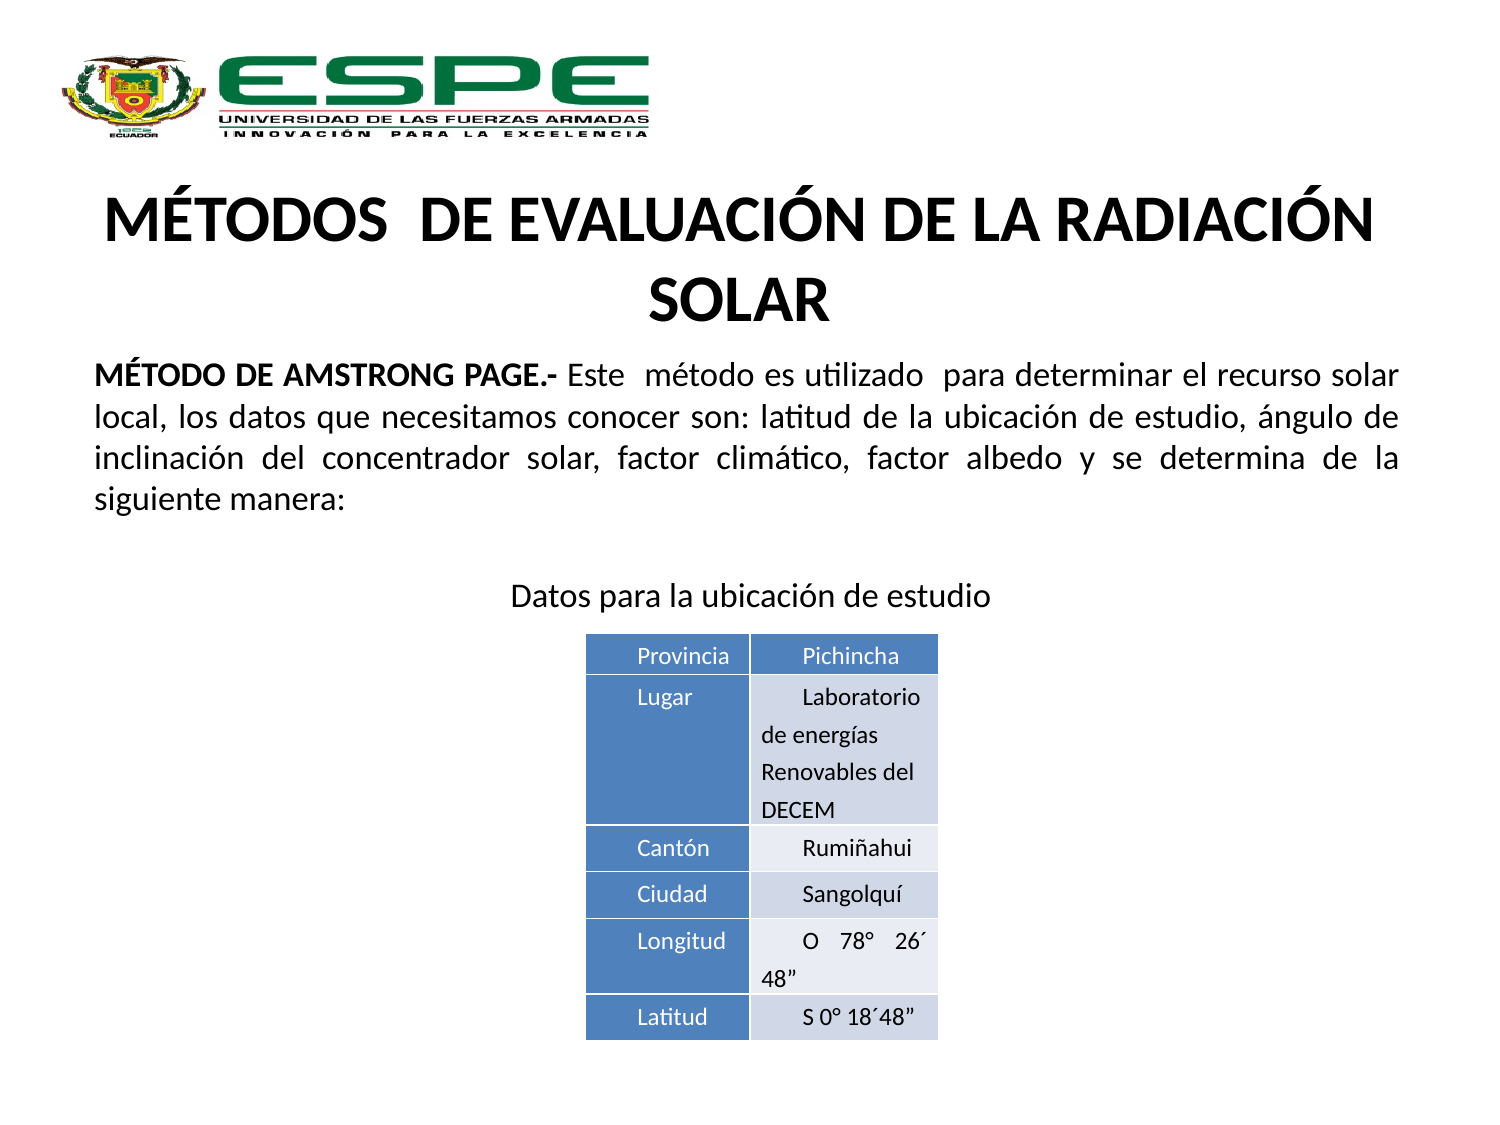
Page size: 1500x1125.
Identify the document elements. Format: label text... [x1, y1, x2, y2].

table_cell Ciudad [586, 872, 749, 918]
table_cell Longitud [586, 919, 749, 993]
list MÉTODO DE AMSTRONG PAGE.- Este método es utilizado para determinar el recurso solar local, los datos que necesitamos conocer son: latitud de la ubicación de estudio, ángulo de inclinación del concentrador solar, factor climático, factor albedo y se determina de la siguiente manera: Datos para la ubicación de estudio [64, 344, 1415, 622]
table_cell O 78° 26´ 48” [751, 919, 938, 993]
table_cell Sangolquí [751, 872, 938, 918]
table_cell Laboratorio de energías Renovables del DECEM [751, 675, 938, 824]
picture [20, 45, 692, 150]
table_header Pichincha [751, 634, 938, 674]
table_header Provincia [586, 634, 749, 674]
table_cell Lugar [586, 675, 749, 824]
table_cell S 0° 18´48” [751, 995, 938, 1040]
table_cell Rumiñahui [751, 826, 938, 871]
title MÉTODOS DE EVALUACIÓN DE LA RADIACIÓN SOLAR [64, 160, 1415, 344]
table_cell Cantón [586, 826, 749, 871]
table_cell Latitud [586, 995, 749, 1040]
